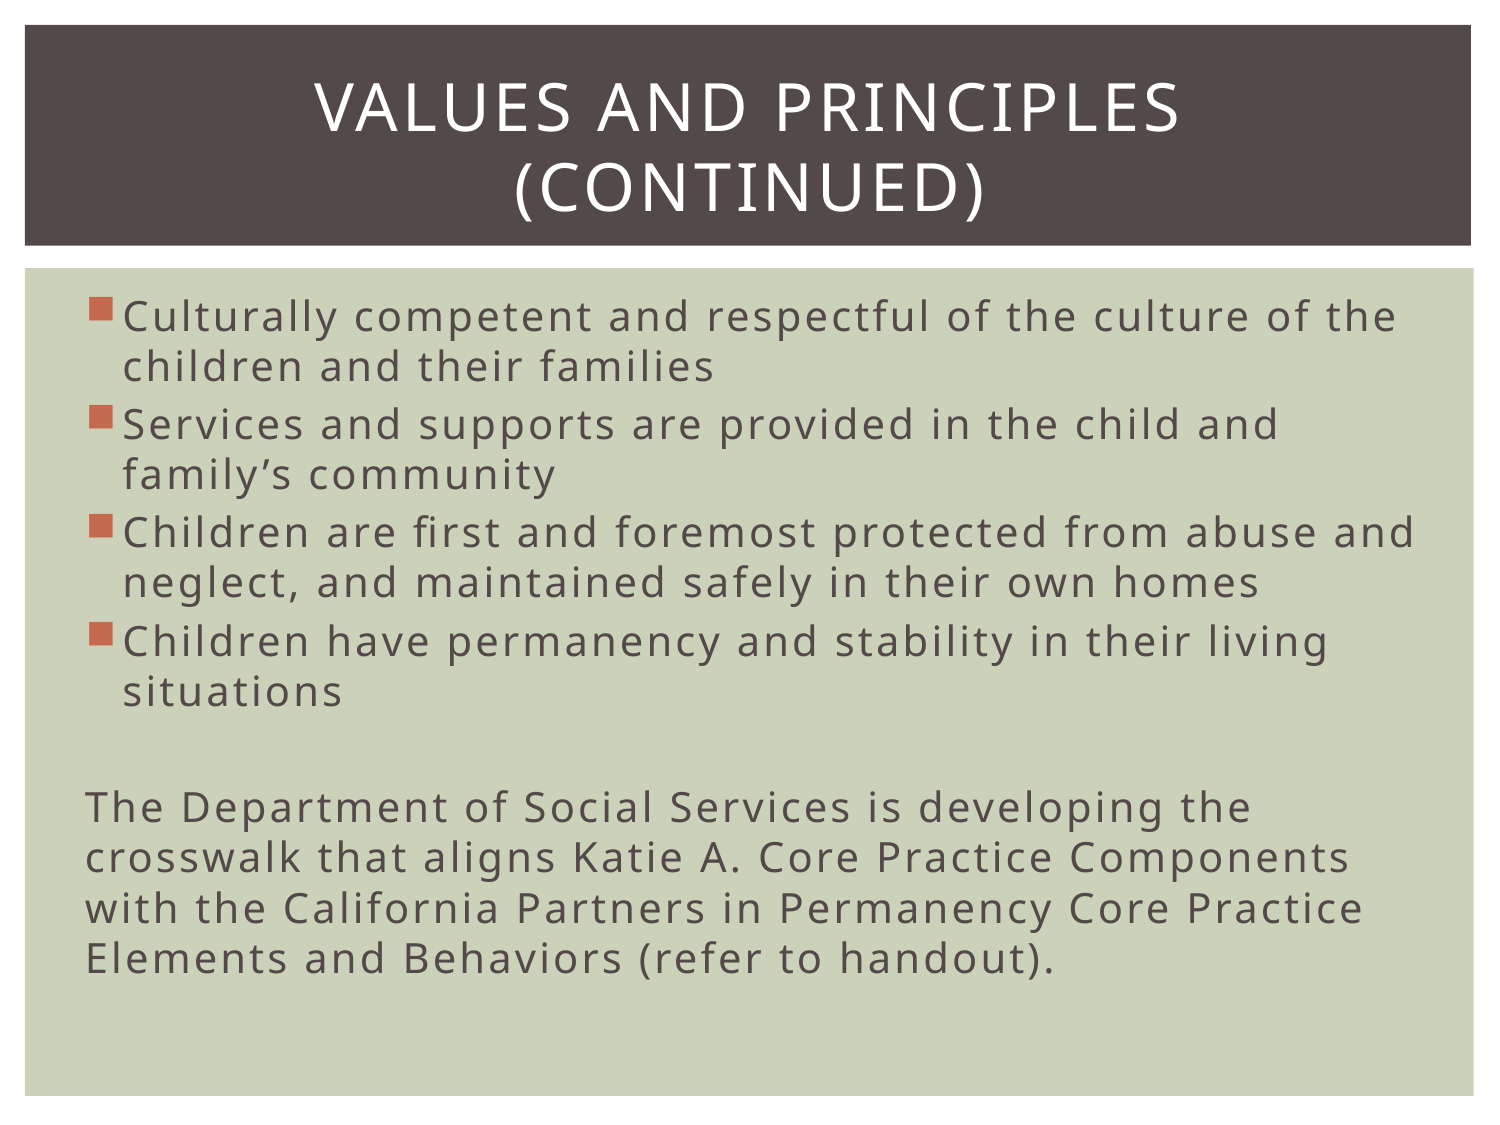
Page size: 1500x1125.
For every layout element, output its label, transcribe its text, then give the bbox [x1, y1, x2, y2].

list Culturally competent and respectful of the culture of the children and their families Services and supports are provided in the child and family’s community Children are first and foremost protected from abuse and neglect, and maintained safely in their own homes Children have permanency and stability in their living situations The Department of Social Services is developing the crosswalk that aligns Katie A. Core Practice Components with the California Partners in Permanency Core Practice Elements and Behaviors (refer to handout). [62, 281, 1442, 1005]
title VALUES AND PRINCIPLES (CONTINUED) [62, 58, 1438, 232]
